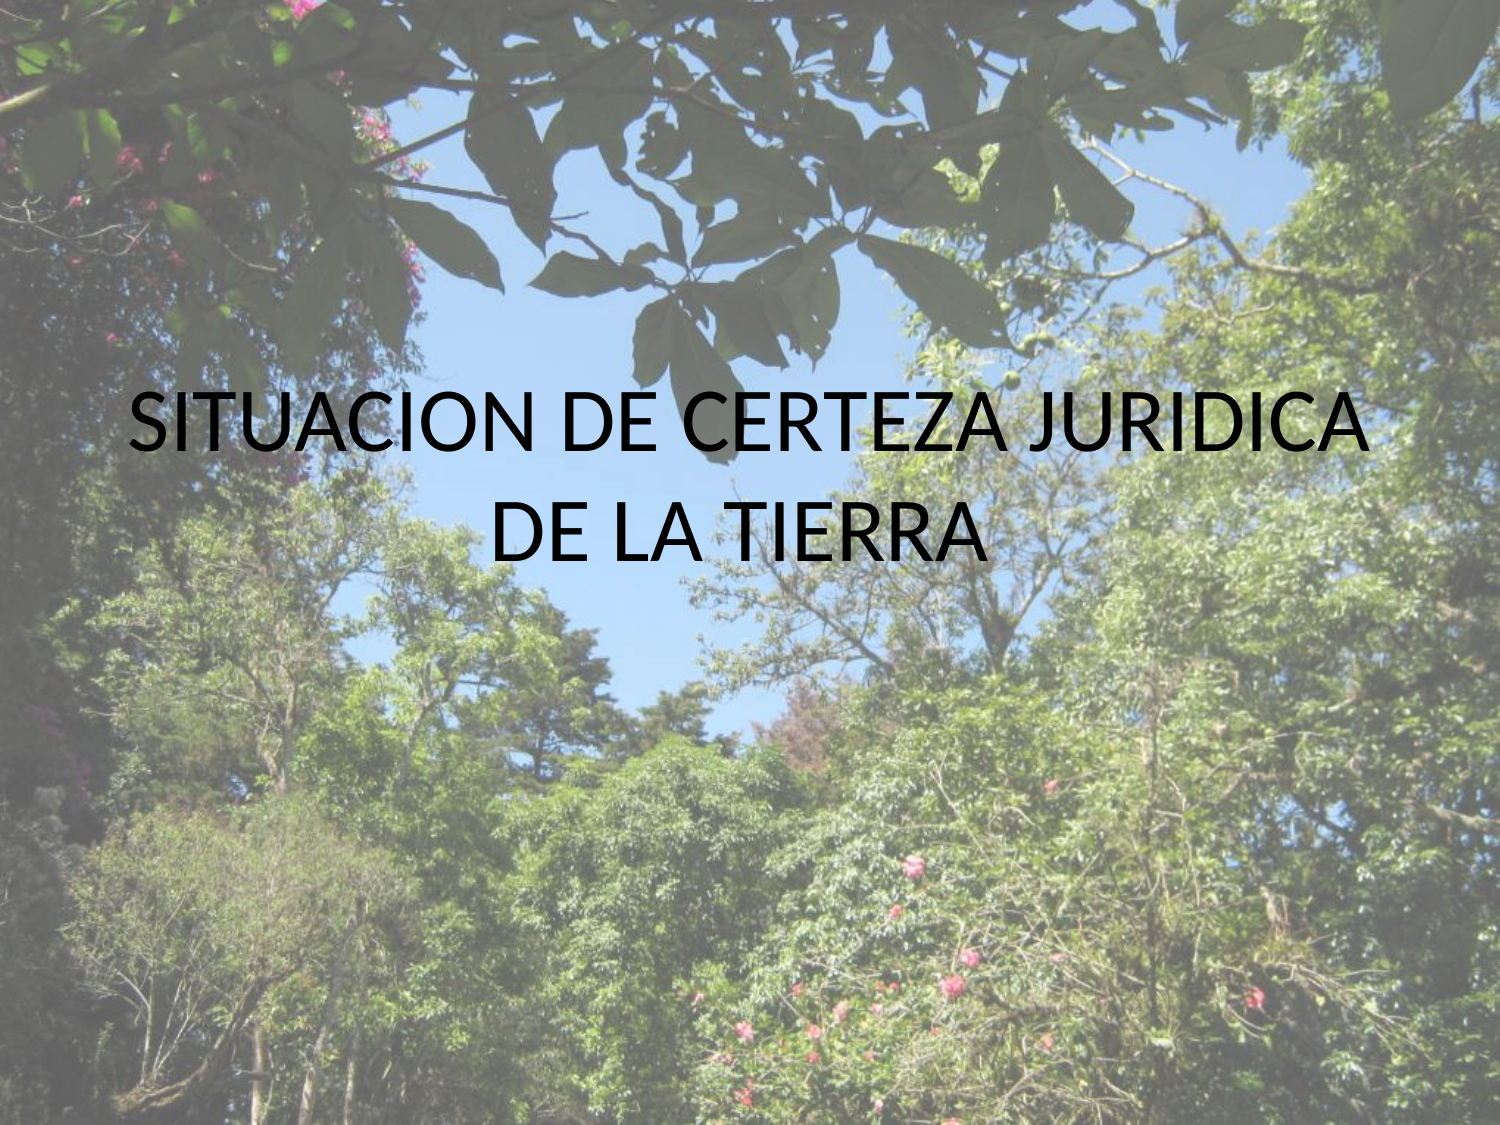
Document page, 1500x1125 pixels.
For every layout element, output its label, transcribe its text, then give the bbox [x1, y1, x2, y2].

title SITUACION DE CERTEZA JURIDICA DE LA TIERRA [112, 349, 1388, 591]
